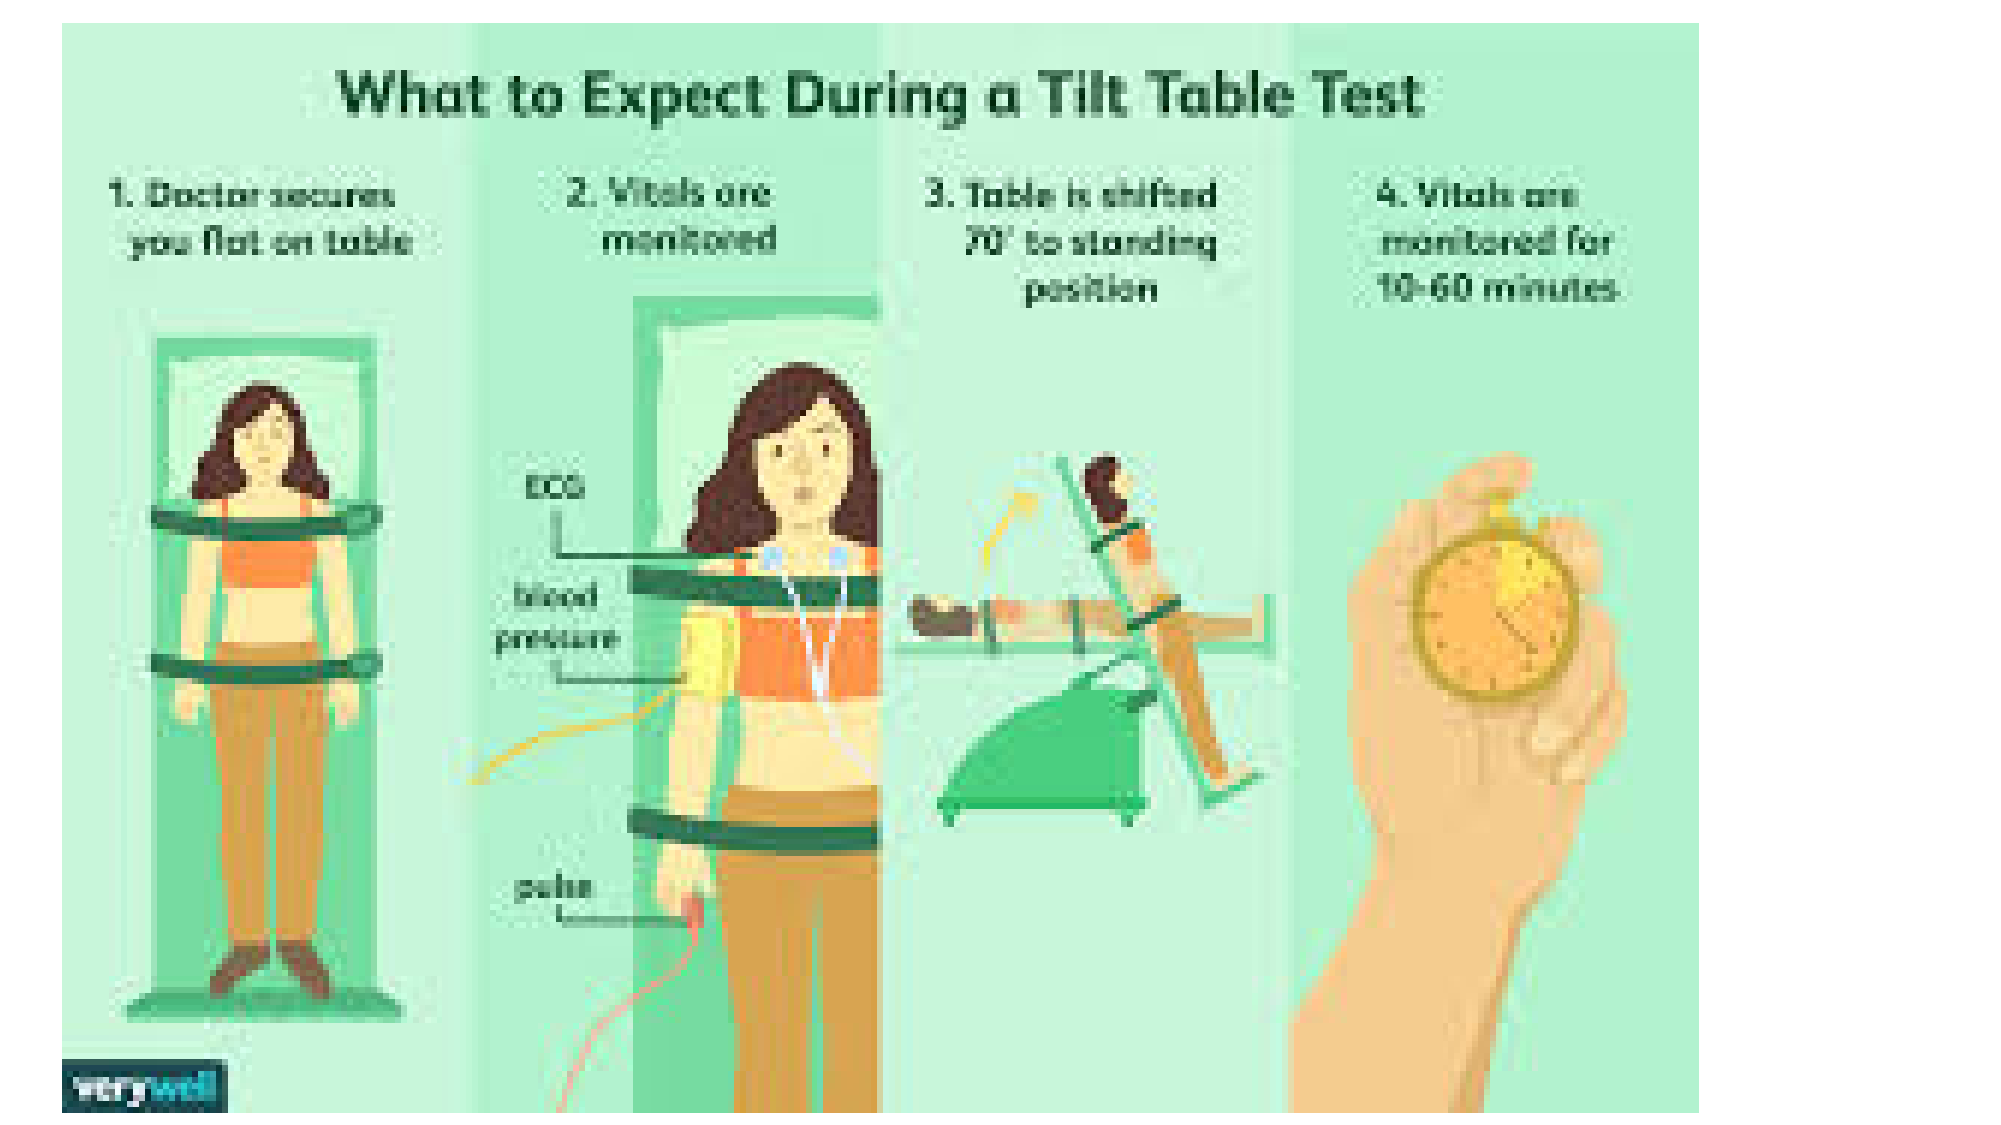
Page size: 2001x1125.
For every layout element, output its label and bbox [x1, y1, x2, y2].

picture [62, 23, 1699, 1113]
